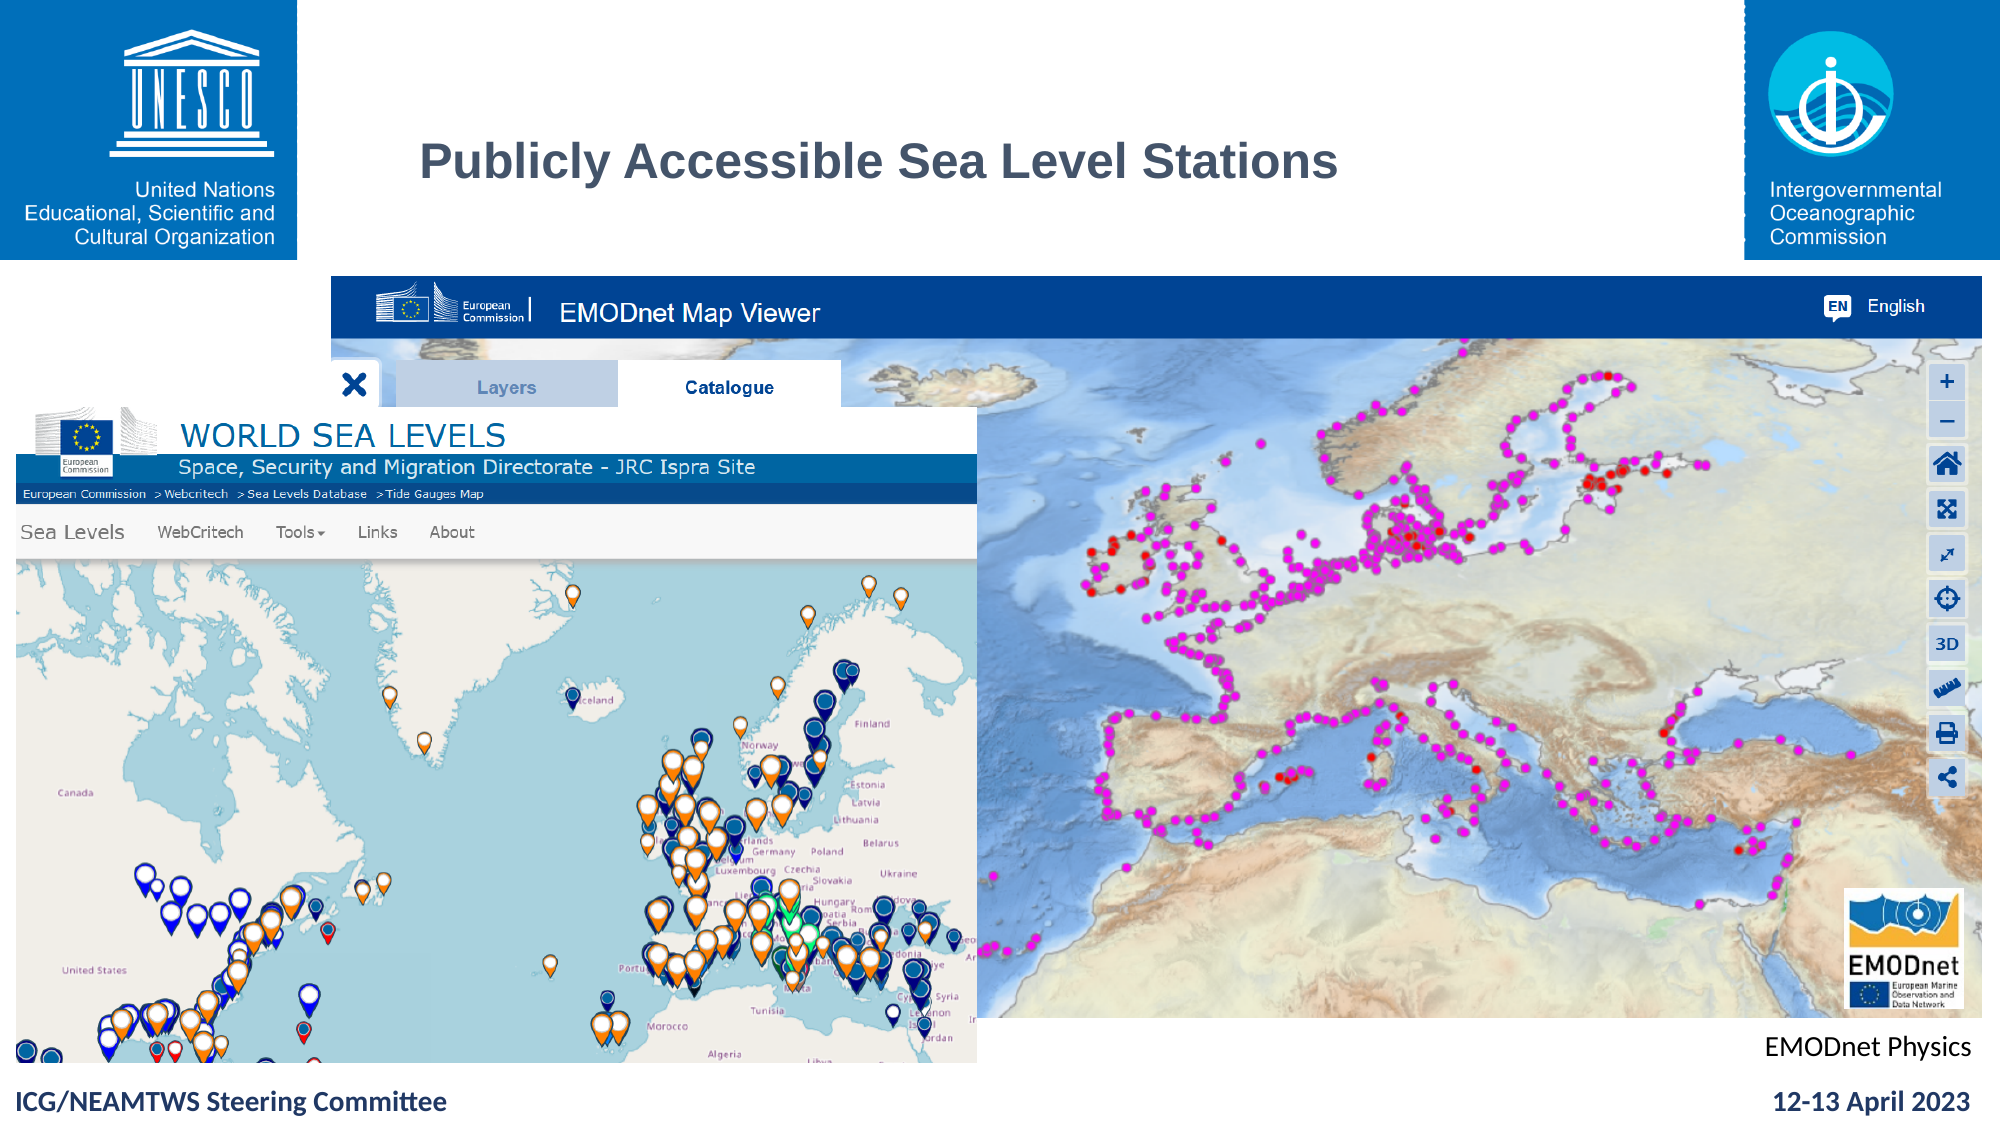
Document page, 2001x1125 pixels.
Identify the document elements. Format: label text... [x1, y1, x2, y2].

picture [1744, 0, 2000, 260]
picture [0, 0, 298, 260]
text_box EMODnet Physics [1750, 1020, 2000, 1070]
text_box Publicly Accessible Sea Level Stations [331, 101, 1442, 216]
text_box ICG/NEAMTWS Steering Committee 12-13 April 2023 [0, 1078, 2000, 1125]
picture [16, 276, 1982, 1063]
